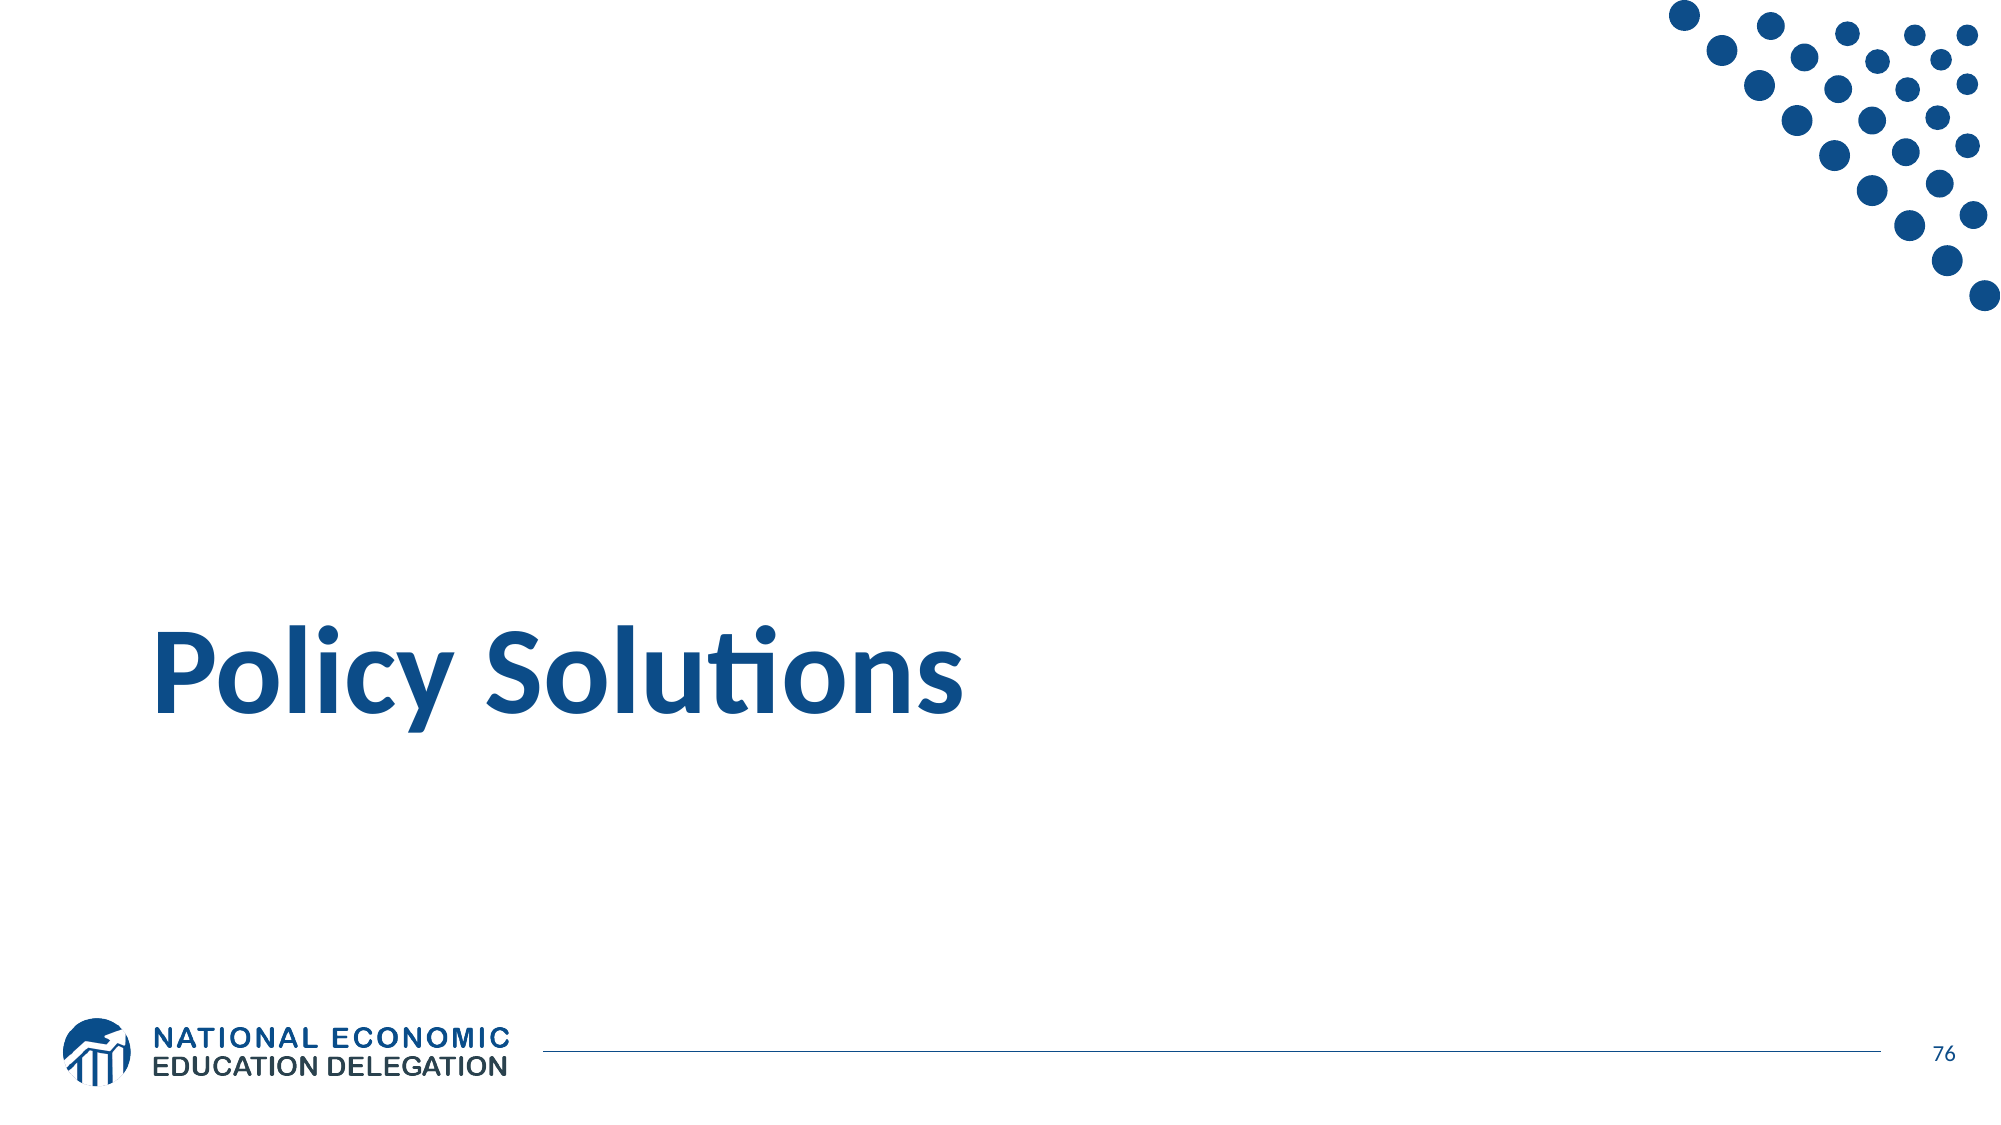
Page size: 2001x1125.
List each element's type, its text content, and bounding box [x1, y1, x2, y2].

title Policy Solutions [136, 280, 1862, 749]
picture [55, 1013, 520, 1091]
slide_number 76 [1521, 1022, 1972, 1082]
